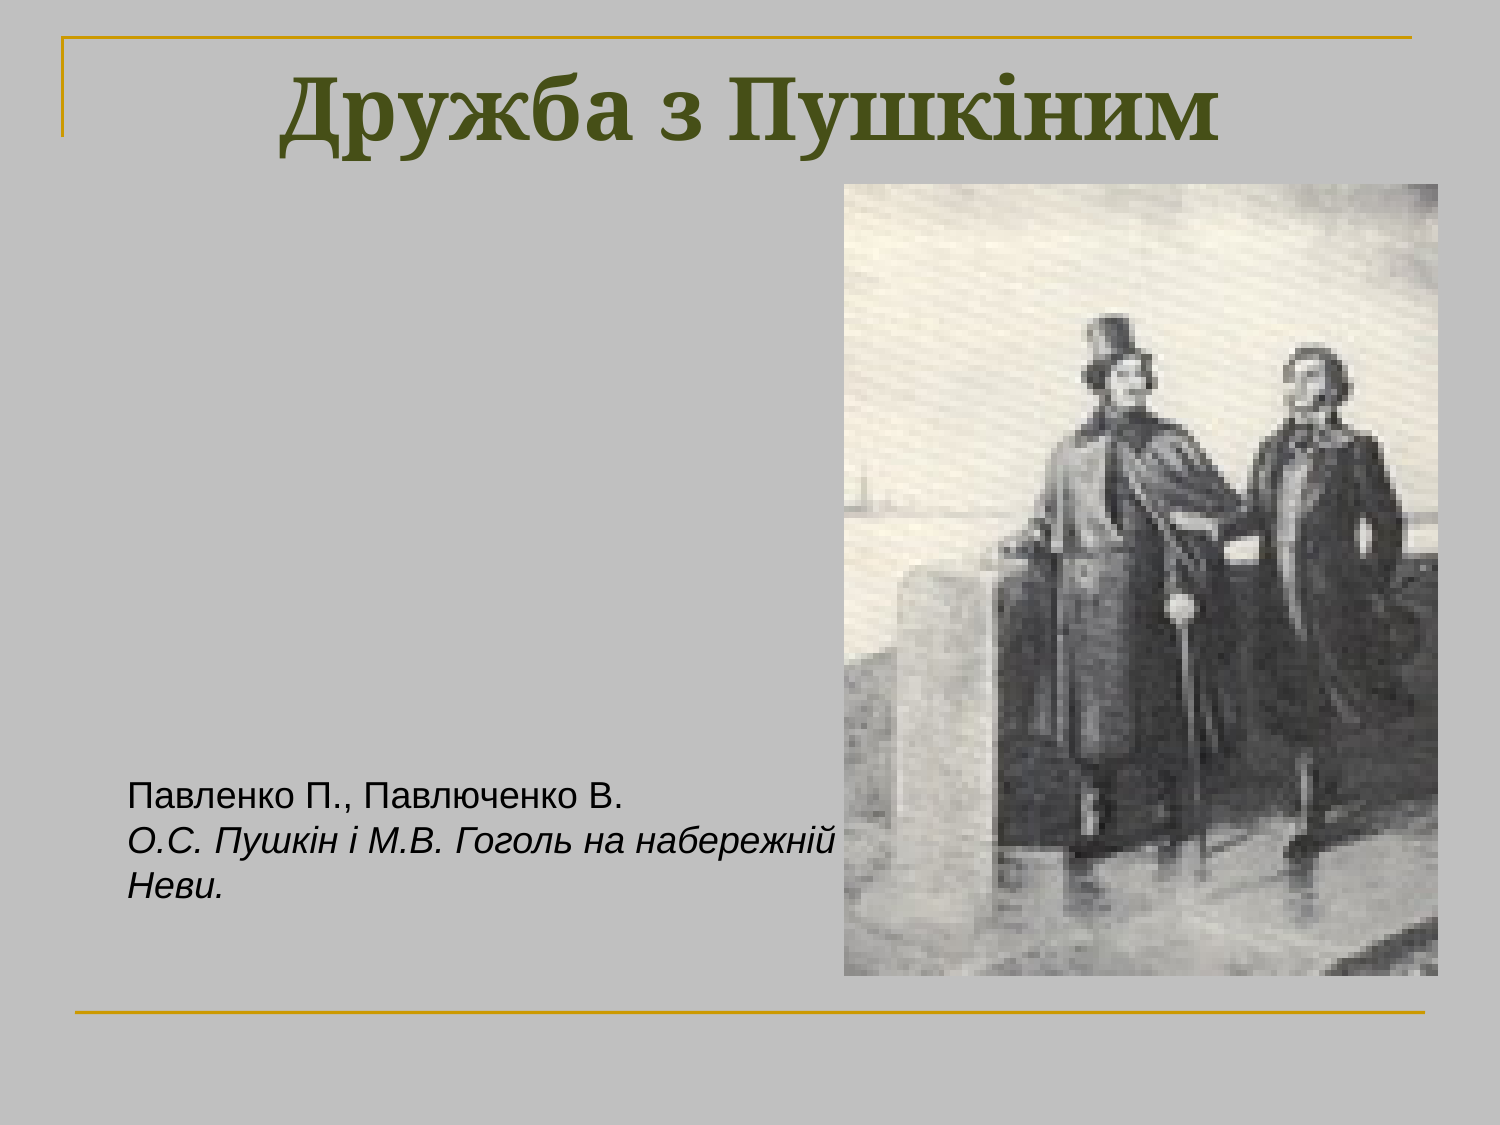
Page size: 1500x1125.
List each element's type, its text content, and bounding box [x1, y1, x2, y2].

title Дружба з Пушкіним [74, 45, 1426, 233]
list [844, 184, 1438, 977]
text_box Павленко П., Павлюченко В. О.С. Пушкін і М.В. Гоголь на набережній Неви. [112, 763, 839, 914]
